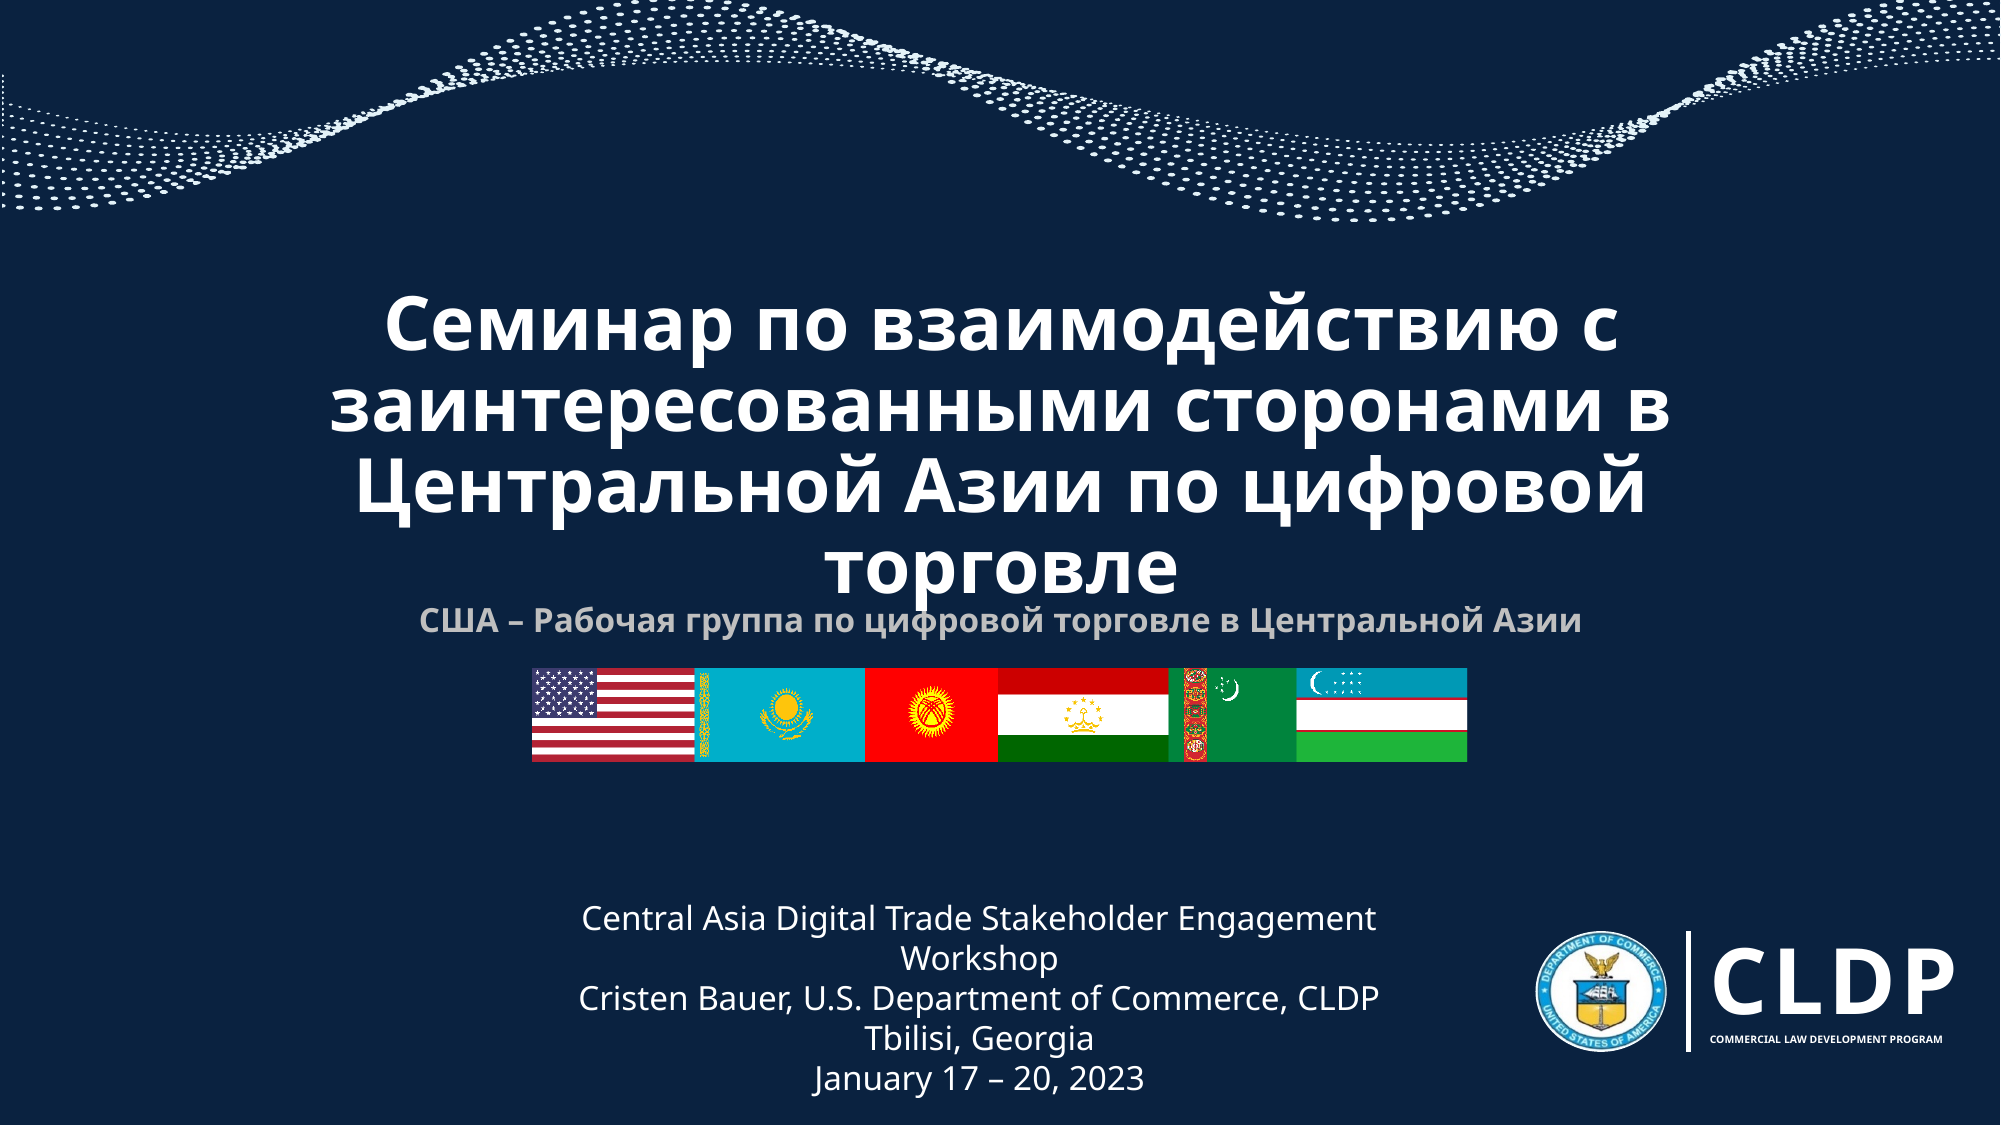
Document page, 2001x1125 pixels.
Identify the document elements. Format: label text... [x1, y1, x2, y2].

text_box [703, 5, 712, 10]
text_box [1103, 158, 1113, 163]
text_box [1209, 175, 1217, 180]
text_box [1036, 126, 1046, 131]
text_box [1346, 208, 1355, 213]
text_box [1123, 106, 1132, 113]
text_box [1467, 197, 1476, 202]
text_box [1399, 207, 1408, 212]
text_box [1153, 112, 1161, 117]
text_box [685, 5, 694, 10]
text_box [1008, 103, 1017, 108]
text_box [1167, 172, 1176, 177]
text_box [506, 38, 515, 43]
text_box [1818, 24, 1835, 36]
text_box [1090, 152, 1098, 157]
text_box [114, 184, 122, 189]
text_box [1153, 167, 1162, 172]
text_box [1011, 113, 1020, 118]
text_box [209, 168, 232, 175]
text_box [68, 196, 76, 201]
text_box [1161, 181, 1171, 186]
text_box [1521, 160, 1538, 172]
text_box [1949, 4, 1957, 9]
text_box [1046, 121, 1055, 126]
text_box [697, 13, 705, 18]
text_box [587, 60, 595, 68]
text_box [1368, 218, 1377, 223]
text_box [1863, 8, 1872, 13]
text_box [467, 58, 490, 83]
text_box [1059, 127, 1068, 132]
text_box [730, 28, 738, 33]
text_box [613, 2, 622, 7]
text_box [1023, 120, 1033, 125]
text_box [1982, 1, 1991, 6]
text_box [985, 100, 994, 105]
text_box [44, 175, 52, 180]
text_box [1143, 110, 1151, 115]
text_box [1387, 217, 1396, 222]
text_box [1912, 2, 1920, 7]
text_box [631, 0, 640, 5]
text_box [781, 24, 789, 29]
text_box Семинар по взаимодействию с заинтересованными сторонами в Центральной Азии по цифровой торговле [280, 278, 1723, 423]
text_box [1276, 211, 1285, 216]
text_box [147, 180, 155, 185]
text_box [1763, 49, 1782, 67]
text_box [756, 6, 767, 15]
text_box [545, 59, 565, 71]
text_box [108, 200, 117, 205]
text_box [663, 15, 671, 20]
text_box [1063, 139, 1072, 144]
text_box [1063, 120, 1071, 125]
text_box [1424, 213, 1433, 218]
text_box [596, 6, 604, 11]
text_box [1177, 186, 1186, 191]
text_box [1864, 14, 1873, 19]
text_box [1080, 98, 1098, 110]
text_box [1091, 100, 1113, 114]
text_box [527, 67, 539, 75]
text_box [455, 65, 478, 85]
text_box [1182, 177, 1190, 182]
text_box [1563, 145, 1600, 162]
text_box [1790, 36, 1808, 55]
text_box [540, 64, 554, 74]
text_box [1554, 165, 1574, 175]
text_box [1586, 129, 1596, 142]
text_box [1575, 138, 1612, 155]
text_box [1774, 68, 1788, 78]
text_box [1593, 63, 1768, 149]
text_box [1483, 193, 1492, 198]
text_box [179, 175, 201, 185]
text_box [64, 186, 72, 191]
picture [520, 655, 1483, 774]
text_box [650, 7, 658, 12]
text_box [1406, 215, 1414, 220]
text_box [1832, 18, 1849, 31]
text_box [1412, 189, 1420, 194]
text_box [1311, 206, 1319, 211]
text_box [511, 44, 520, 49]
text_box [1492, 198, 1501, 203]
text_box США – Рабочая группа по цифровой торговле в Центральной Азии [336, 596, 1667, 654]
text_box [498, 50, 507, 55]
text_box [1101, 136, 1109, 141]
text_box [1933, 6, 1941, 11]
text_box [1331, 217, 1340, 222]
text_box [1522, 188, 1532, 193]
text_box [15, 205, 24, 210]
text_box [1075, 125, 1083, 130]
text_box [1072, 133, 1080, 138]
text_box [486, 63, 528, 81]
text_box [1335, 198, 1343, 203]
text_box [500, 56, 509, 61]
text_box [1051, 94, 1078, 105]
text_box [713, 13, 722, 18]
text_box [85, 195, 94, 200]
text_box [555, 37, 563, 42]
text_box [1277, 201, 1285, 206]
text_box [533, 26, 542, 31]
text_box [1348, 189, 1356, 194]
text_box [15, 194, 23, 199]
text_box [1146, 176, 1156, 181]
text_box [1033, 115, 1042, 120]
text_box [1804, 30, 1822, 41]
text_box [563, 15, 572, 20]
text_box [493, 45, 502, 50]
text_box [933, 61, 949, 72]
text_box [1966, 2, 1974, 7]
text_box [1294, 214, 1303, 219]
text_box [1286, 192, 1294, 197]
text_box [1139, 162, 1148, 167]
text_box [1200, 162, 1208, 167]
text_box [931, 64, 1067, 100]
text_box [558, 56, 575, 70]
text_box [624, 29, 632, 34]
text_box [580, 38, 588, 43]
text_box [1514, 184, 1522, 189]
text_box [998, 106, 1007, 111]
text_box [1021, 109, 1030, 114]
text_box [1402, 198, 1411, 203]
text_box [154, 185, 168, 194]
text_box [1208, 196, 1217, 201]
text_box [1369, 199, 1377, 204]
text_box [1224, 179, 1232, 184]
text_box Central Asia Digital Trade Stakeholder Engagement Workshop Cristen Bauer, U.S. Department of Commerce, CLDP Tbilisi, Georgia January 17 – 20, 2023 [497, 890, 1463, 1105]
text_box [1181, 166, 1189, 171]
text_box [721, 6, 729, 11]
text_box [1503, 175, 1511, 180]
text_box [120, 191, 129, 196]
text_box [1499, 189, 1507, 194]
text_box [224, 148, 247, 170]
text_box [1076, 145, 1085, 151]
text_box [584, 19, 592, 24]
text_box [1507, 193, 1516, 198]
text_box [1117, 164, 1126, 169]
text_box [1085, 139, 1094, 144]
text_box [568, 24, 577, 29]
text_box [71, 205, 80, 210]
text_box [32, 195, 41, 200]
text_box [1879, 9, 1888, 14]
text_box [1385, 199, 1394, 204]
text_box CLDP COMMERCIAL LAW DEVELOPMENT PROGRAM [1709, 922, 2000, 1093]
text_box [920, 57, 937, 74]
text_box [1751, 56, 1778, 80]
text_box [579, 10, 588, 15]
text_box [514, 51, 522, 56]
picture [1535, 931, 1667, 1052]
text_box [525, 39, 534, 44]
text_box [100, 168, 108, 173]
text_box [599, 25, 607, 30]
text_box [1192, 191, 1201, 196]
text_box [1441, 210, 1450, 215]
text_box [772, 10, 785, 17]
text_box [81, 186, 89, 191]
text_box [1552, 148, 1587, 168]
text_box [1134, 140, 1142, 145]
text_box [1528, 153, 1552, 168]
text_box [1098, 145, 1107, 150]
text_box [575, 62, 585, 69]
text_box [1847, 13, 1864, 27]
text_box [34, 206, 43, 211]
text_box [616, 12, 624, 17]
text_box [125, 197, 134, 202]
text_box [805, 19, 924, 65]
text_box [723, 0, 732, 5]
text_box [239, 72, 467, 165]
text_box [90, 203, 99, 208]
text_box [1125, 156, 1134, 161]
text_box [194, 172, 217, 181]
text_box [1540, 169, 1560, 181]
text_box [218, 154, 225, 162]
text_box [480, 51, 494, 61]
text_box [527, 46, 535, 51]
text_box [103, 193, 112, 198]
text_box [548, 20, 557, 25]
text_box [525, 54, 539, 66]
text_box [519, 32, 528, 37]
text_box [1063, 96, 1088, 109]
text_box [1260, 198, 1268, 203]
text_box [1049, 133, 1059, 138]
text_box [1259, 208, 1268, 213]
text_box [1417, 205, 1425, 210]
text_box [1540, 151, 1565, 163]
text_box [1436, 195, 1444, 200]
text_box [796, 21, 804, 30]
text_box [1197, 182, 1205, 187]
text_box [1214, 166, 1222, 171]
text_box [1212, 186, 1221, 191]
text_box [1111, 151, 1120, 156]
text_box [50, 196, 59, 201]
text_box [1527, 174, 1546, 187]
text_box [1164, 114, 1171, 120]
text_box [1013, 97, 1021, 102]
text_box [512, 58, 526, 69]
text_box [1026, 103, 1034, 108]
text_box [53, 206, 62, 211]
text_box [630, 19, 639, 24]
text_box [599, 58, 605, 67]
text_box [1879, 3, 1888, 8]
text_box [1350, 218, 1359, 223]
text_box [738, 3, 750, 12]
text_box [1380, 190, 1388, 195]
text_box [1103, 104, 1123, 118]
text_box [631, 59, 638, 65]
text_box [1434, 203, 1442, 208]
text_box [633, 9, 641, 14]
text_box [1313, 216, 1321, 221]
text_box [1328, 207, 1337, 212]
text_box [789, 14, 801, 21]
text_box [1381, 208, 1390, 213]
text_box [1364, 208, 1372, 213]
text_box [1132, 170, 1141, 175]
text_box [1776, 43, 1795, 63]
text_box [163, 178, 185, 190]
text_box [652, 57, 660, 64]
text_box [60, 176, 68, 181]
